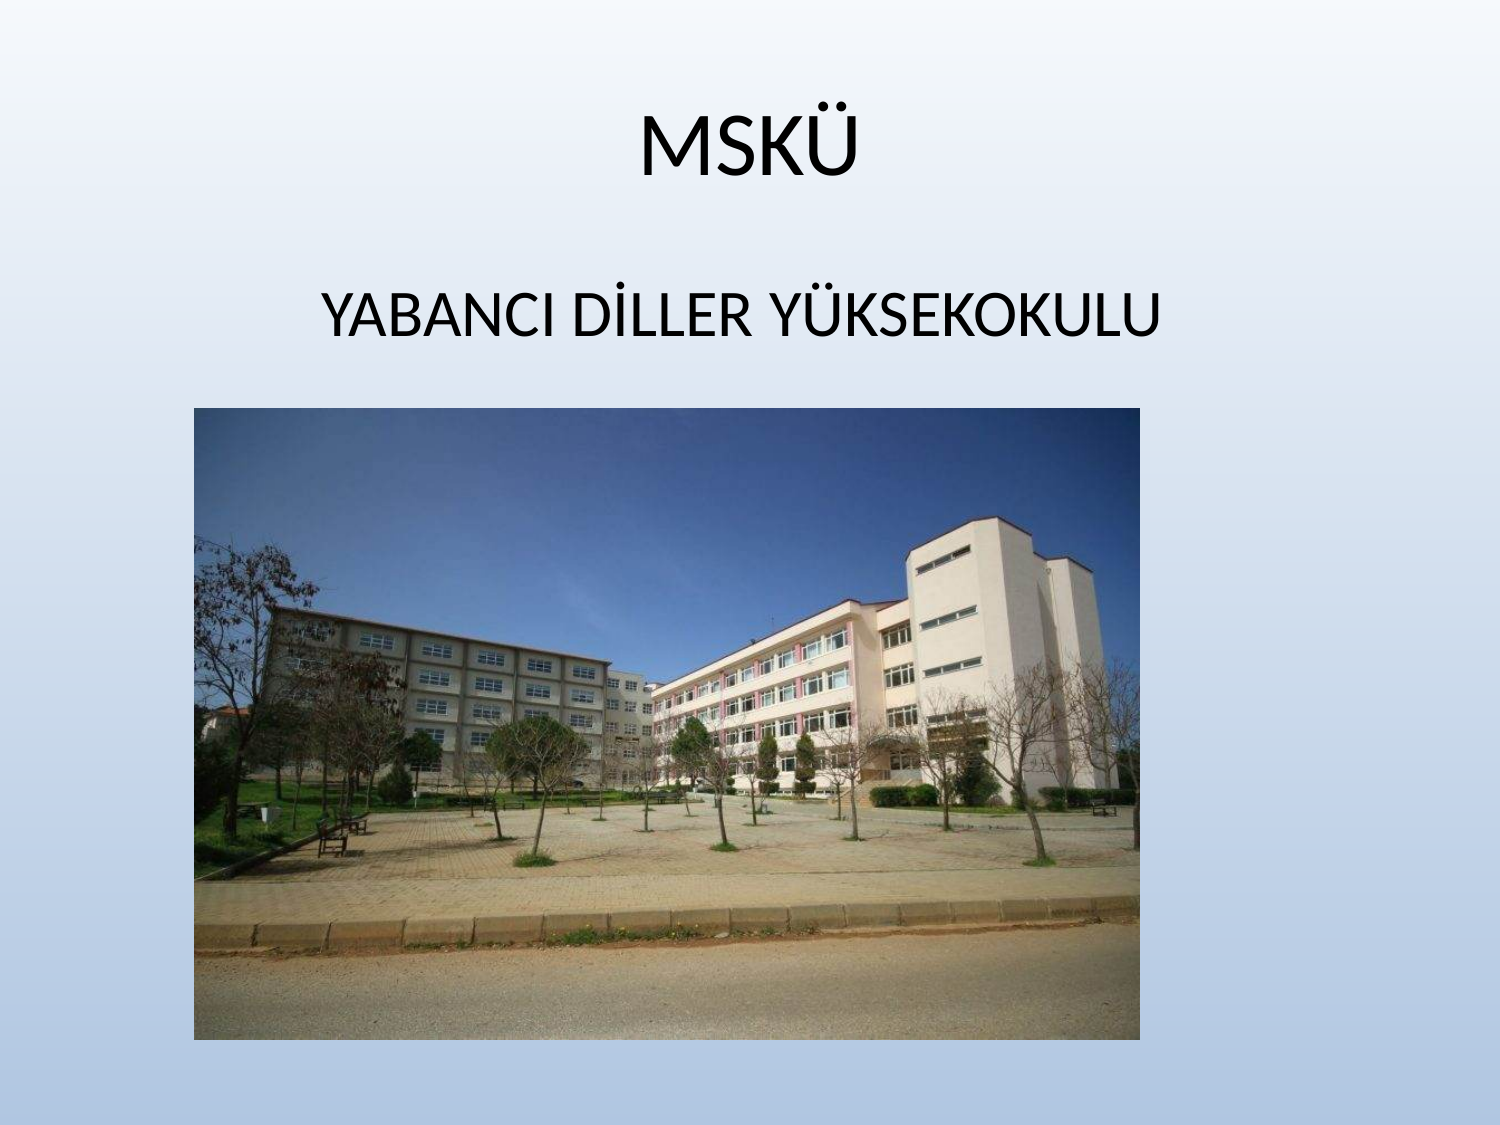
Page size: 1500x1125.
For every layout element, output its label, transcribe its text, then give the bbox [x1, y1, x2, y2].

title MSKÜ [75, 45, 1425, 233]
picture [194, 408, 1140, 1040]
list YABANCI DİLLER YÜKSEKOKULU [75, 262, 1425, 1005]
